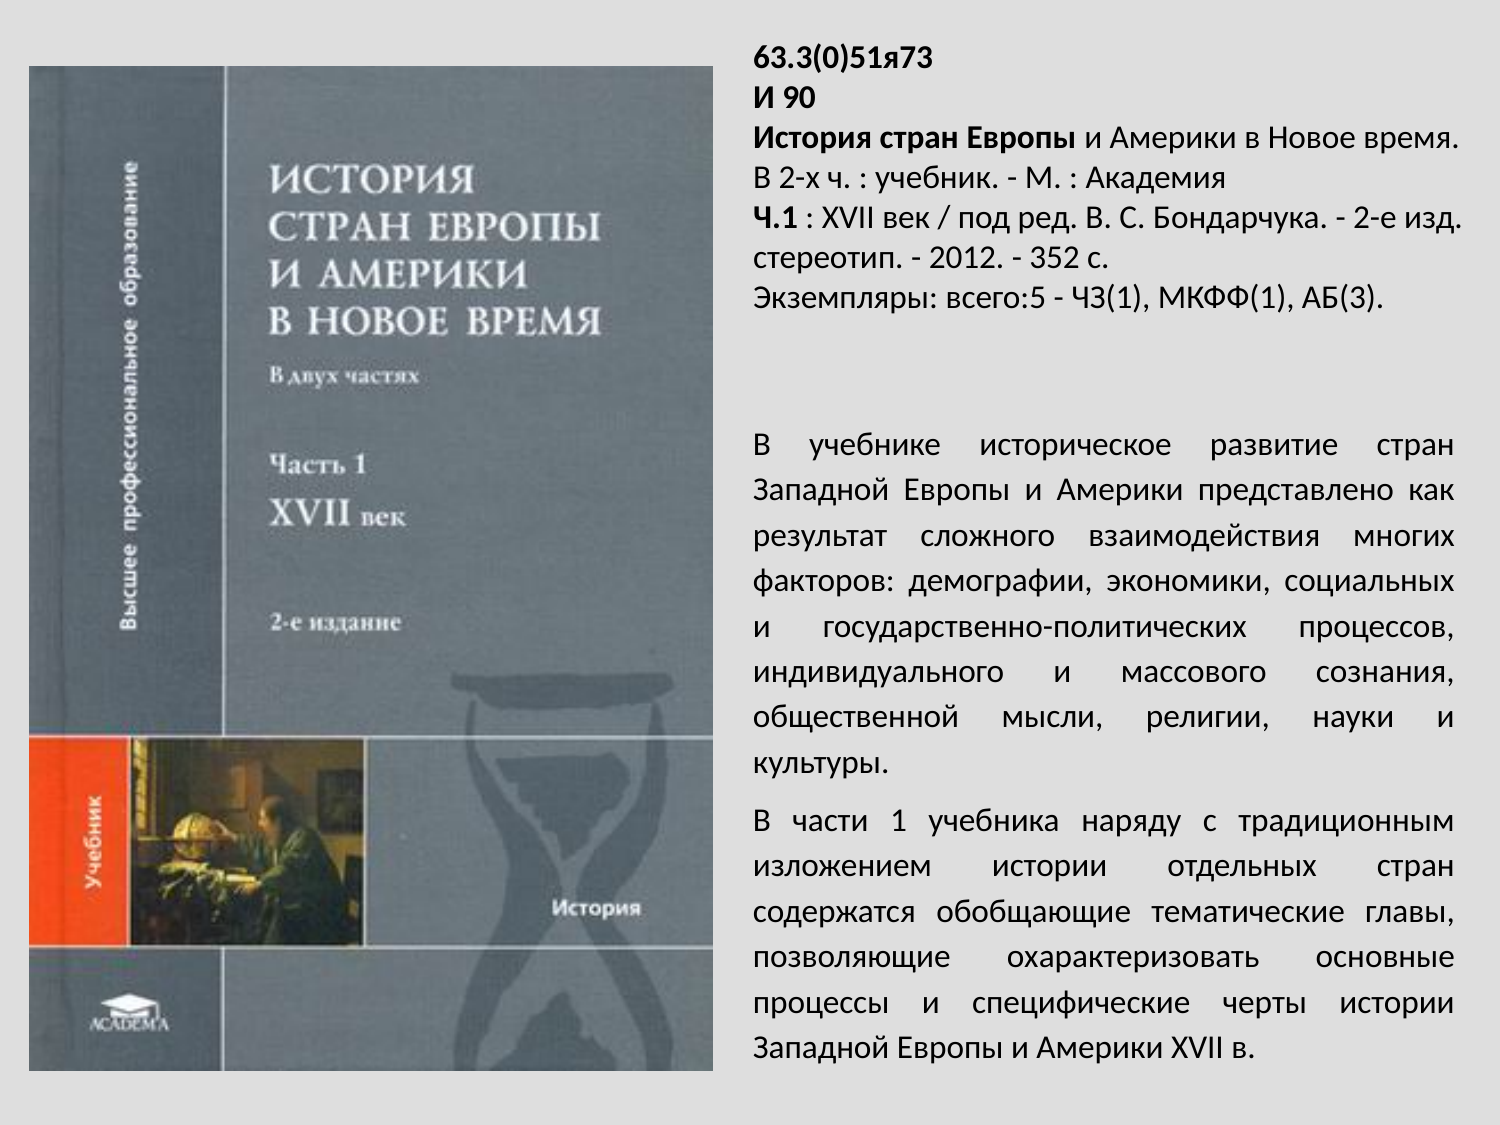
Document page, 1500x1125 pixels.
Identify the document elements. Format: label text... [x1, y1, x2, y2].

picture [29, 65, 713, 1071]
text_box В учебнике историческое развитие стран Западной Европы и Америки представлено как результат сложного взаимодействия многих факторов: демографии, экономики, социальных и государственно-политических процессов, индивидуального и массового сознания, общественной мысли, религии, науки и культуры. В части 1 учебника наряду с традиционным изложением истории отдельных стран содержатся обобщающие тематические главы, позволяющие охарактеризовать основные процессы и специфические черты истории Западной Европы и Америки XVII в. [738, 408, 1471, 1073]
title 63.3(0)51я73 И 90 История стран Европы и Америки в Новое время. В 2-х ч. : учебник. - М. : Академия Ч.1 : XVII век / под ред. В. С. Бондарчука. - 2-е изд. стереотип. - 2012. - 352 с. Экземпляры: всего:5 - ЧЗ(1), МКФФ(1), АБ(3). [738, 30, 1500, 279]
